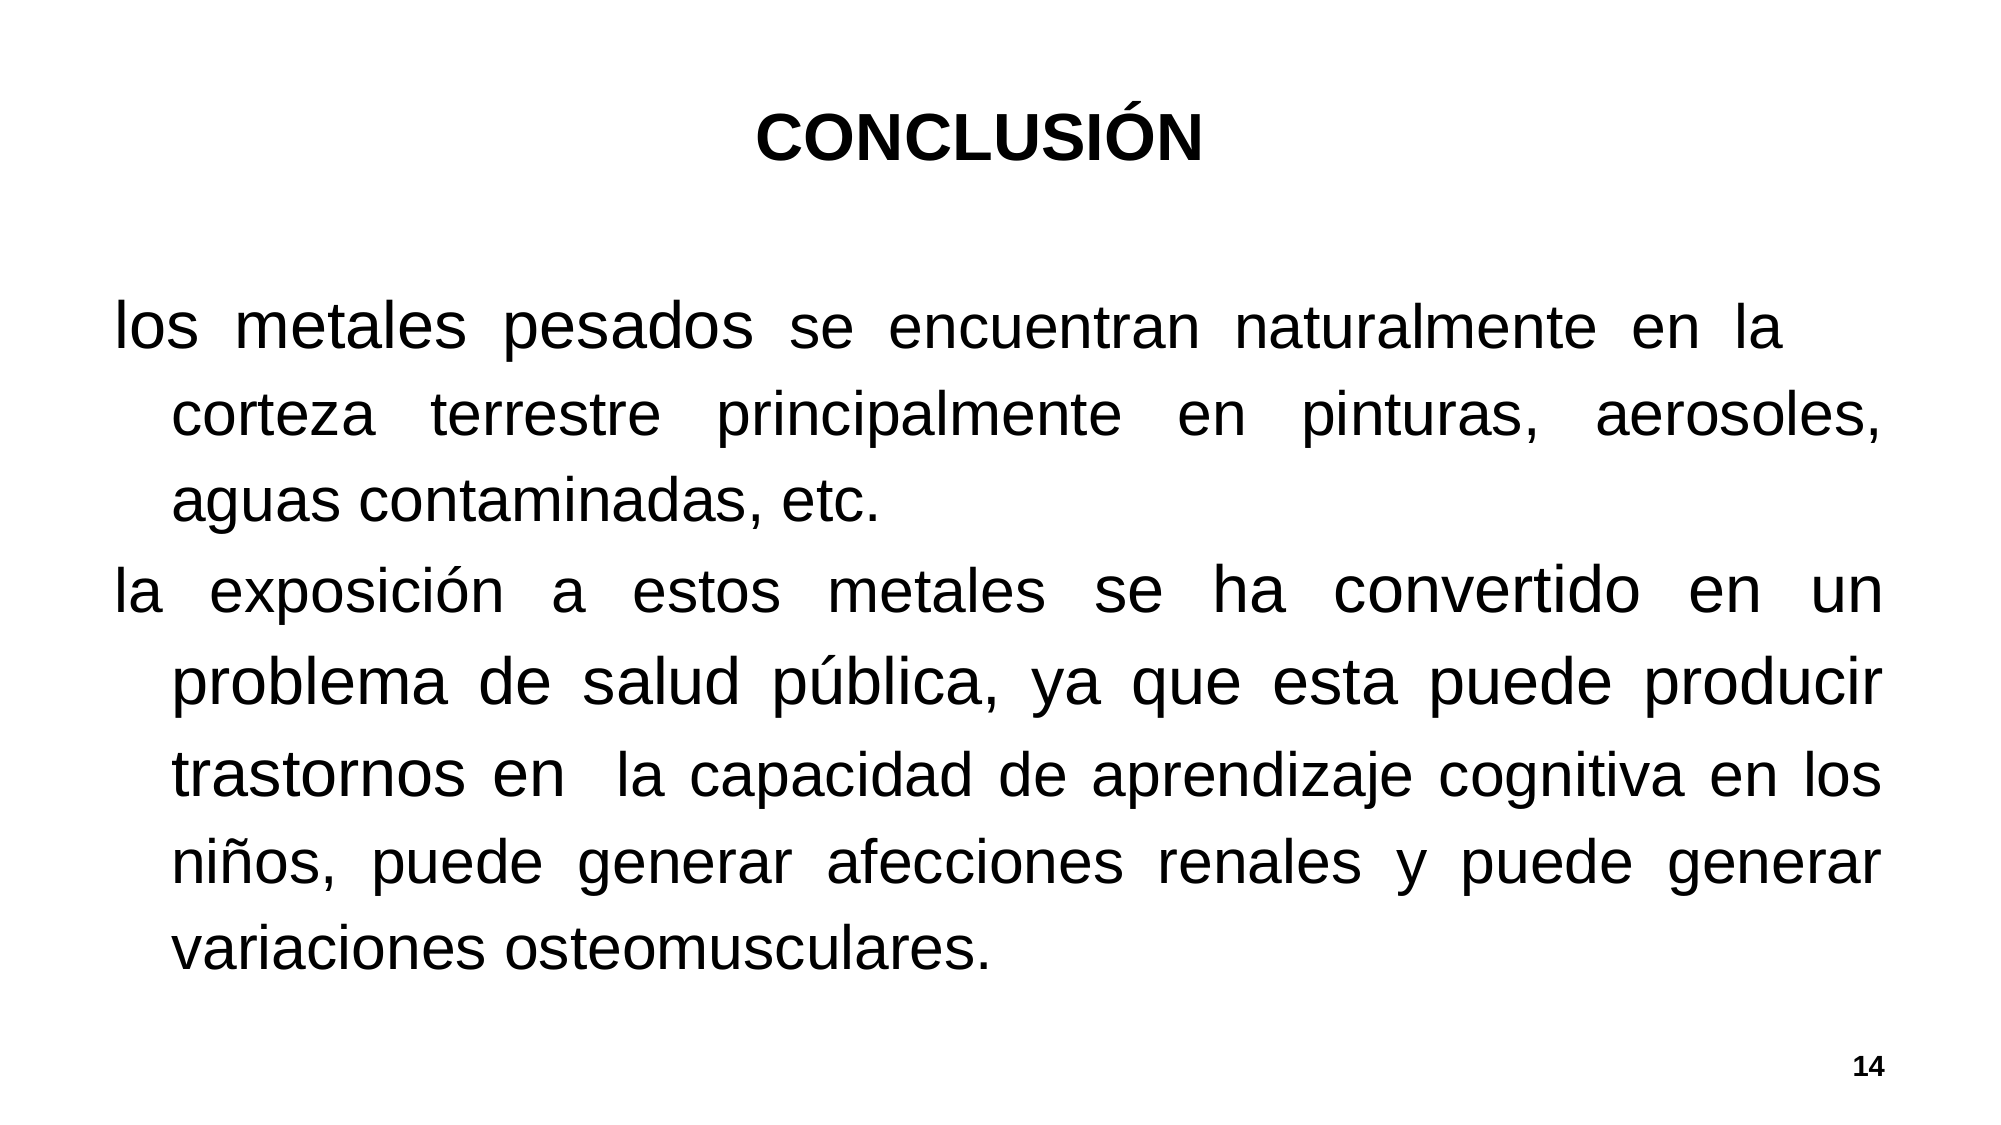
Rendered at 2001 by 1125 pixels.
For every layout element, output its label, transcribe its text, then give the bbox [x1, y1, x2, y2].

title CONCLUSIÓN [246, 40, 1714, 228]
text_box 14 [1433, 1039, 1900, 1118]
list los metales pesados se encuentran naturalmente en la corteza terrestre principalmente en pinturas, aerosoles, aguas contaminadas, etc. la exposición a estos metales se ha convertido en un problema de salud pública, ya que esta puede producir trastornos en la capacidad de aprendizaje cognitiva en los niños, puede generar afecciones renales y puede generar variaciones osteomusculares. [99, 262, 1900, 1005]
